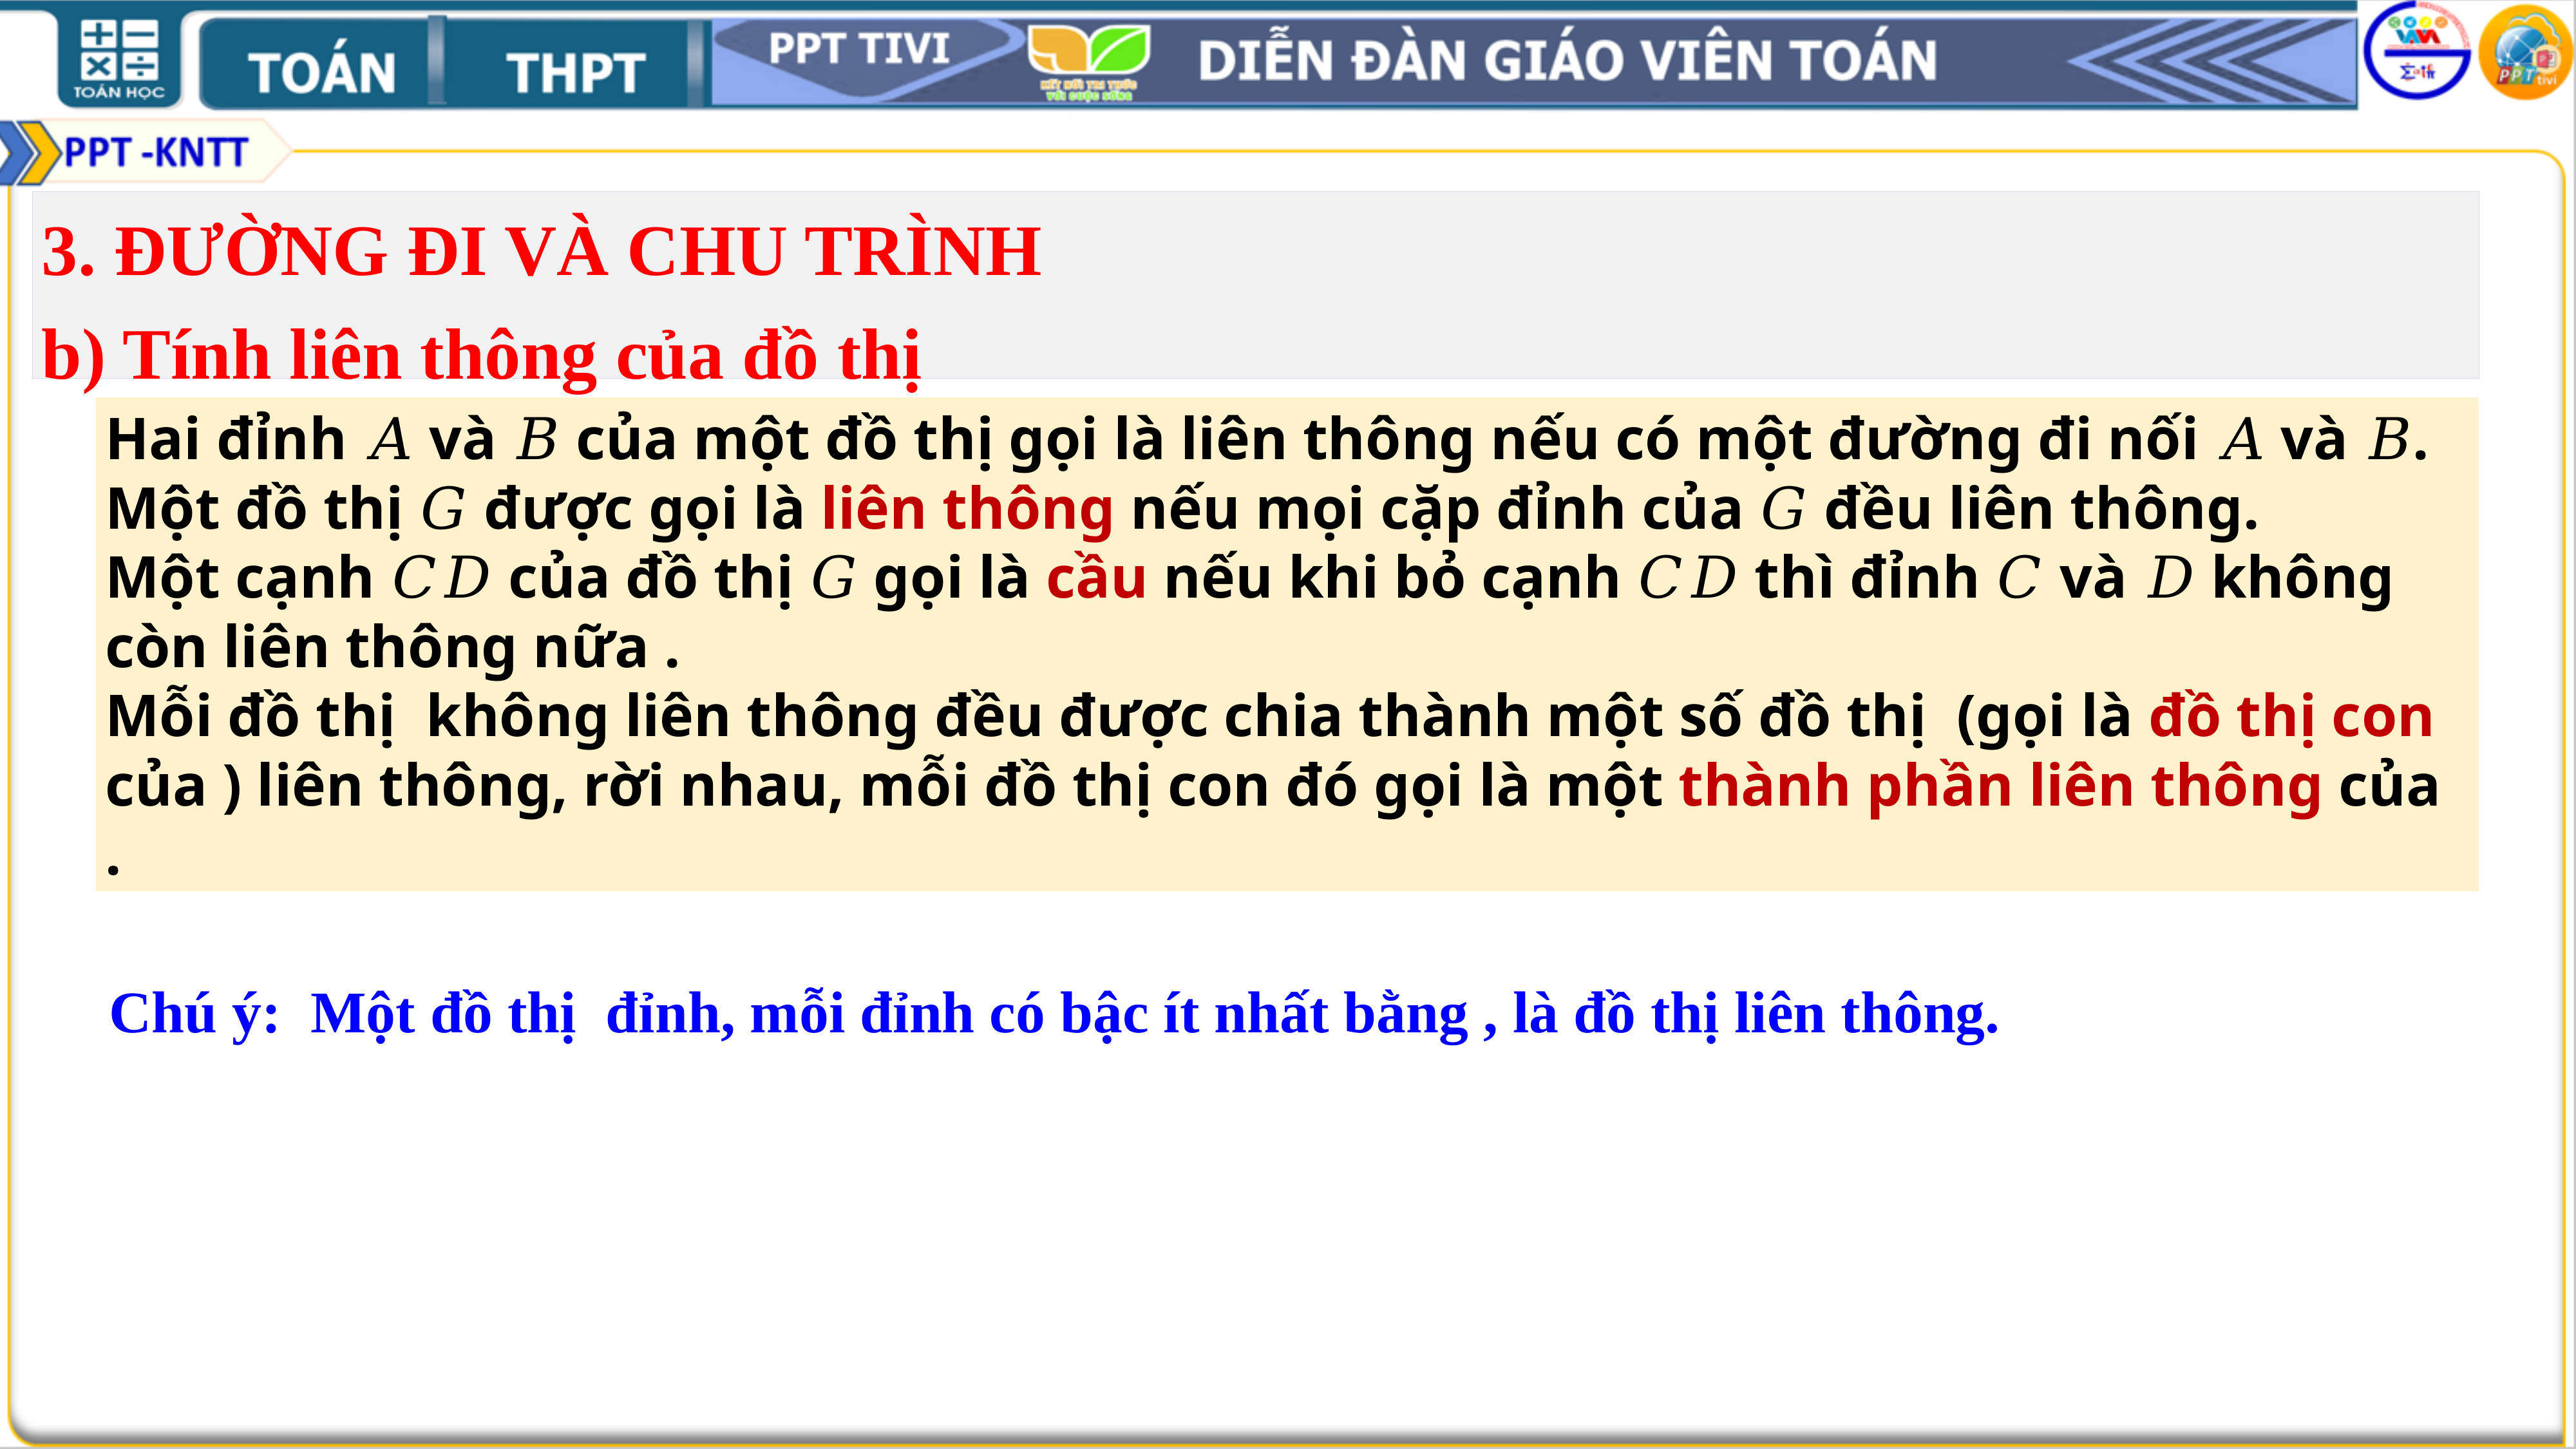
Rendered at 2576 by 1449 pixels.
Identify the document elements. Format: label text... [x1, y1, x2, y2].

picture [0, 0, 2576, 1449]
text_box 3. ĐƯỜNG ĐI VÀ CHU TRÌNH b) Tính liên thông của đồ thị [32, 191, 2479, 379]
